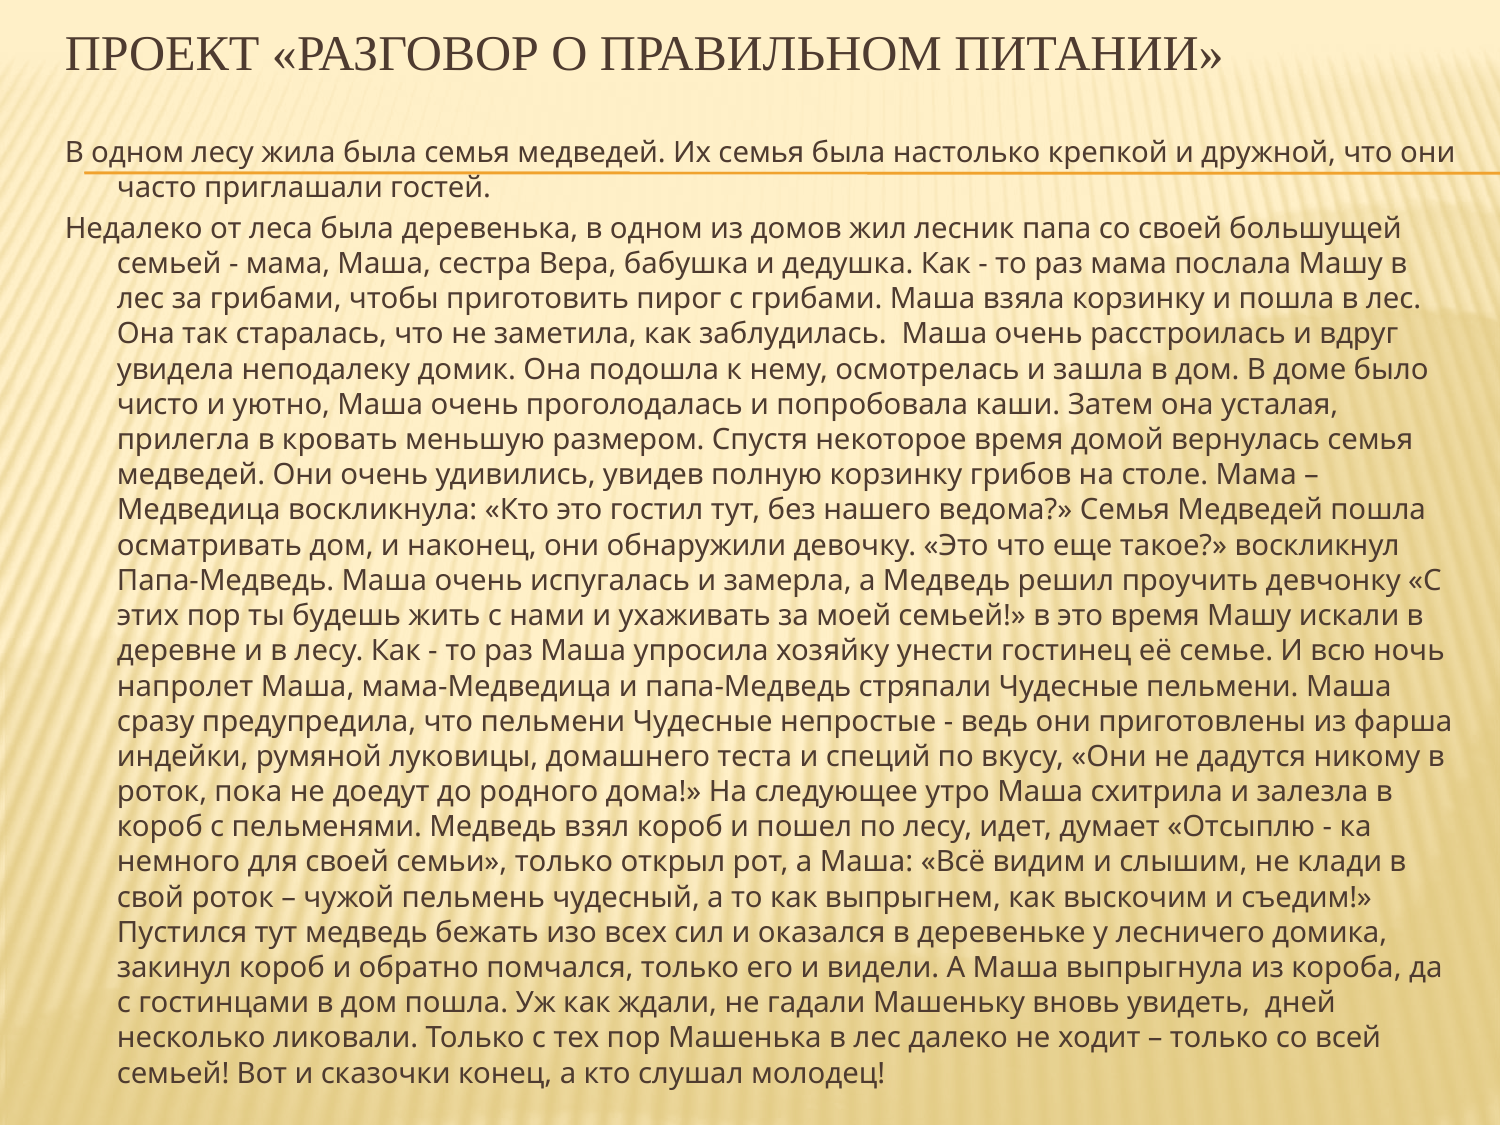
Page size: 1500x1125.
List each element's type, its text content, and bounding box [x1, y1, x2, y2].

title Проект «Разговор о правильном питании» [50, 0, 1475, 102]
list В одном лесу жила была семья медведей. Их семья была настолько крепкой и дружной, что они часто приглашали гостей. Недалеко от леса была деревенька, в одном из домов жил лесник папа со своей большущей семьей - мама, Маша, сестра Вера, бабушка и дедушка. Как - то раз мама послала Машу в лес за грибами, чтобы приготовить пирог с грибами. Маша взяла корзинку и пошла в лес. Она так старалась, что не заметила, как заблудилась. Маша очень расстроилась и вдруг увидела неподалеку домик. Она подошла к нему, осмотрелась и зашла в дом. В доме было чисто и уютно, Маша очень проголодалась и попробовала каши. Затем она усталая, прилегла в кровать меньшую размером. Спустя некоторое время домой вернулась семья медведей. Они очень удивились, увидев полную корзинку грибов на столе. Мама – Медведица воскликнула: «Кто это гостил тут, без нашего ведома?» Семья Медведей пошла осматривать дом, и наконец, они обнаружили девочку. «Это что еще такое?» воскликнул Папа-Медведь. Маша очень испугалась и замерла, а Медведь решил проучить девчонку «С этих пор ты будешь жить с нами и ухаживать за моей семьей!» в это время Машу искали в деревне и в лесу. Как - то раз Маша упросила хозяйку унести гостинец её семье. И всю ночь напролет Маша, мама-Медведица и папа-Медведь стряпали Чудесные пельмени. Маша сразу предупредила, что пельмени Чудесные непростые - ведь они приготовлены из фарша индейки, румяной луковицы, домашнего теста и специй по вкусу, «Они не дадутся никому в роток, пока не доедут до родного дома!» На следующее утро Маша схитрила и залезла в короб с пельменями. Медведь взял короб и пошел по лесу, идет, думает «Отсыплю - ка немного для своей семьи», только открыл рот, а Маша: «Всё видим и слышим, не клади в свой роток – чужой пельмень чудесный, а то как выпрыгнем, как выскочим и съедим!» Пустился тут медведь бежать изо всех сил и оказался в деревеньке у лесничего домика, закинул короб и обратно помчался, только его и видели. А Маша выпрыгнула из короба, да с гостинцами в дом пошла. Уж как ждали, не гадали Машеньку вновь увидеть, дней несколько ликовали. Только с тех пор Машенька в лес далеко не ходит – только со всей семьей! Вот и сказочки конец, а кто слушал молодец! [50, 125, 1475, 1125]
